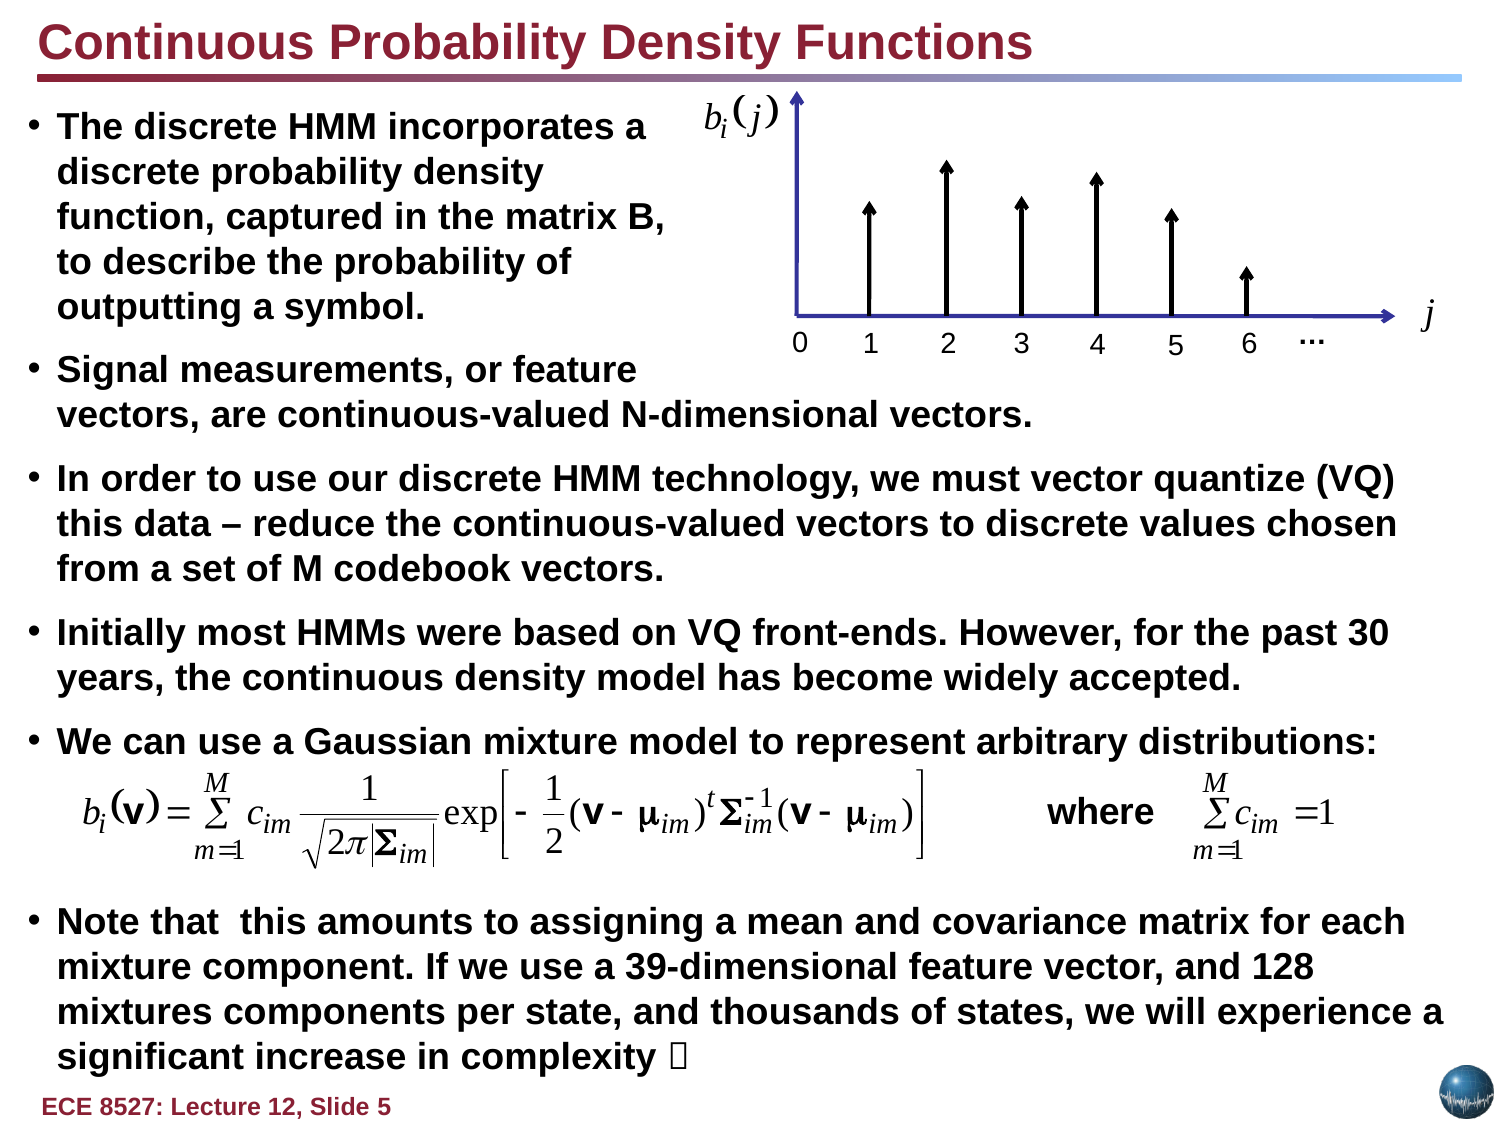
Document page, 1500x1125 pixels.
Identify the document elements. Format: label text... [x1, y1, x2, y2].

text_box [79, 763, 934, 875]
picture [1439, 1065, 1494, 1119]
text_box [1042, 763, 1337, 867]
slide_number [0, 1074, 400, 1125]
text_box The discrete HMM incorporates a discrete probability density function, captured in the matrix B, to describe the probability of outputting a symbol. Signal measurements, or feature vectors, are continuous-valued N-dimensional vectors. In order to use our discrete HMM technology, we must vector quantize (VQ) this data – reduce the continuous-valued vectors to discrete values chosen from a set of M codebook vectors. Initially most HMMs were based on VQ front-ends. However, for the past 30 years, the continuous density model has become widely accepted. We can use a Gaussian mixture model to represent arbitrary distributions: Note that this amounts to assigning a mean and covariance matrix for each mixture component. If we use a 39-dimensional feature vector, and 128 mixtures components per state, and thousands of states, we will experience a significant increase in complexity  [27, 101, 1463, 1078]
text_box Continuous Probability Density Functions [37, 9, 1459, 70]
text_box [700, 90, 1442, 362]
